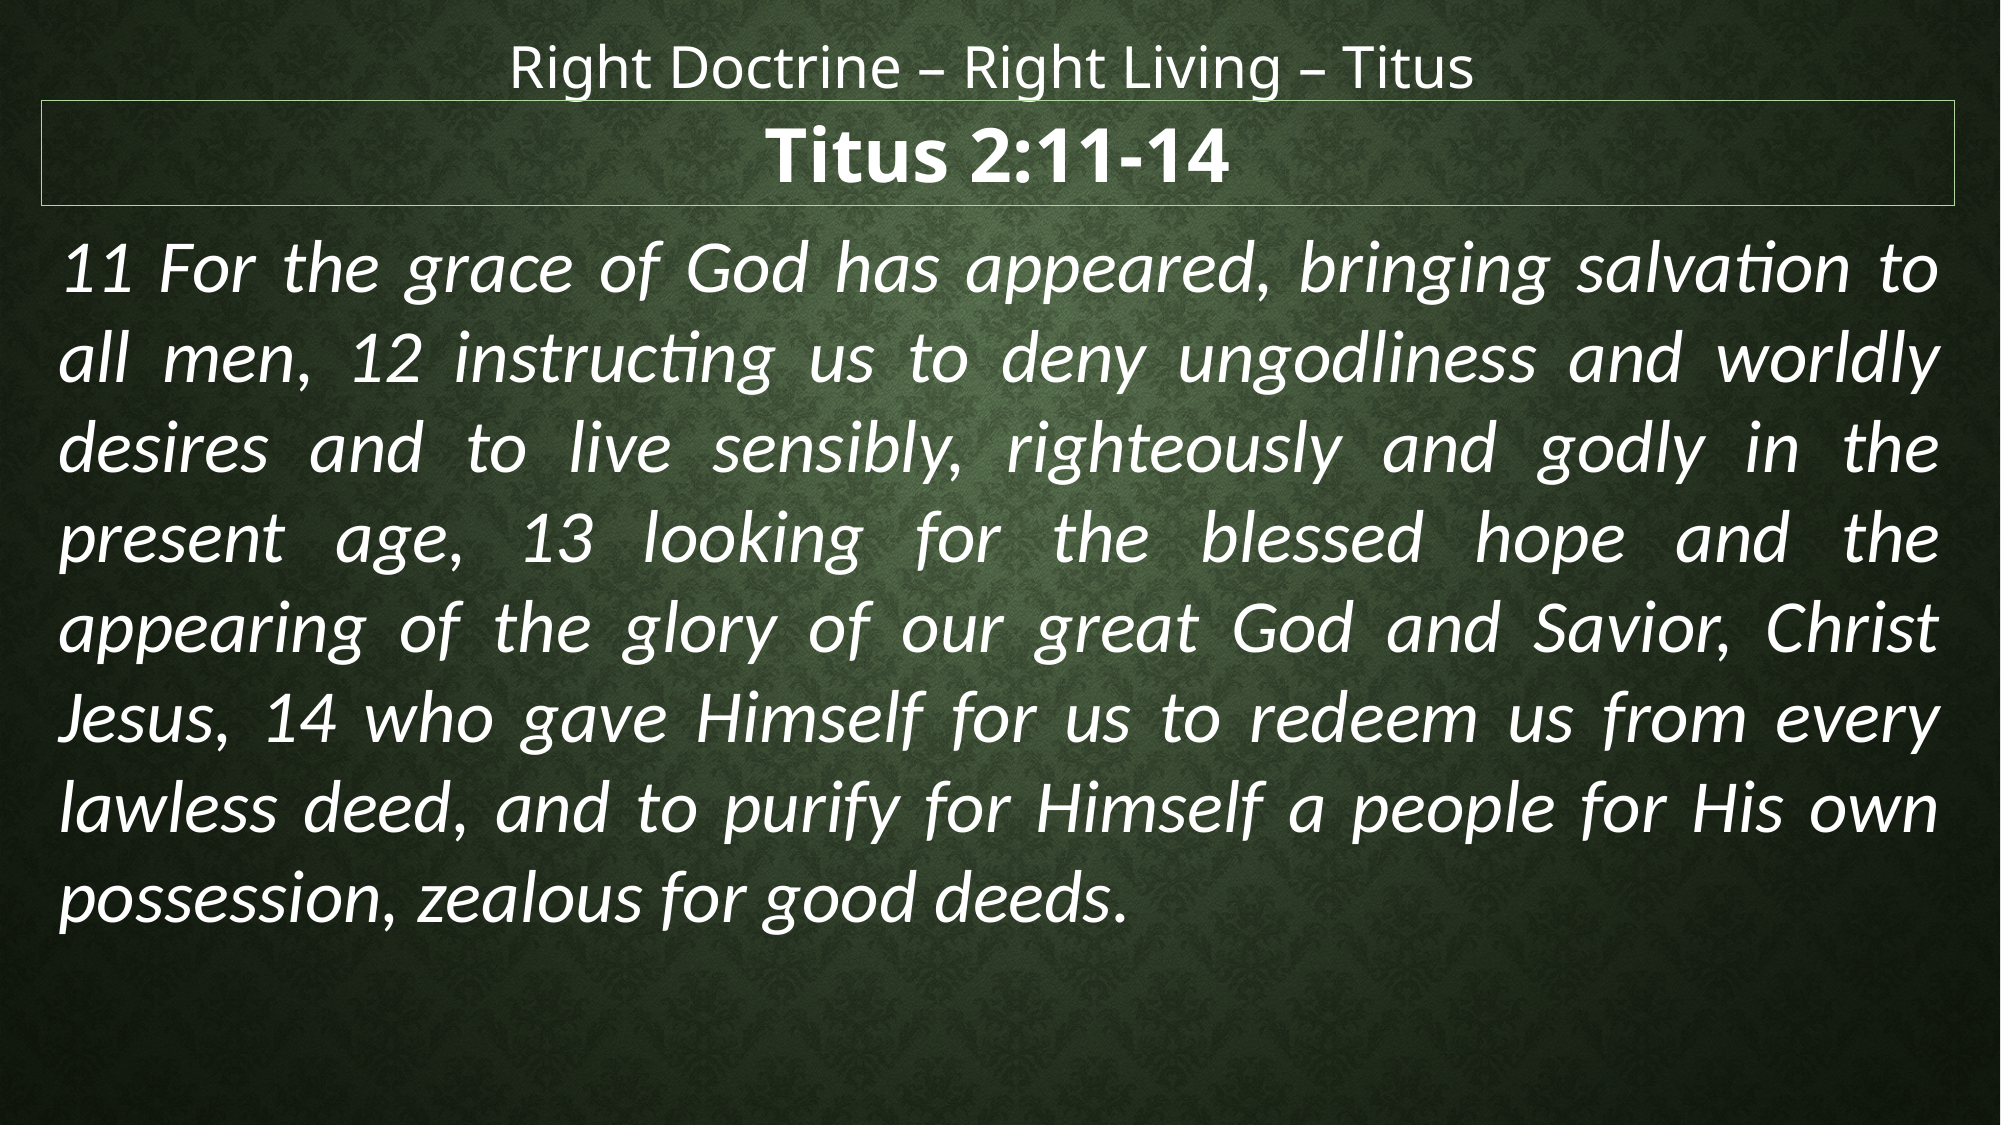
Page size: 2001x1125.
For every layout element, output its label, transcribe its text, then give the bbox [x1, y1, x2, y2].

text_box 11 For the grace of God has appeared, bringing salvation to all men, 12 instructing us to deny ungodliness and worldly desires and to live sensibly, righteously and godly in the present age, 13 looking for the blessed hope and the appearing of the glory of our great God and Savior, Christ Jesus, 14 who gave Himself for us to redeem us from every lawless deed, and to purify for Himself a people for His own possession, zealous for good deeds. [43, 209, 1957, 945]
text_box Titus 2:11-14 [41, 100, 1955, 206]
subtitle Right Doctrine – Right Living – Titus [249, 9, 1750, 100]
